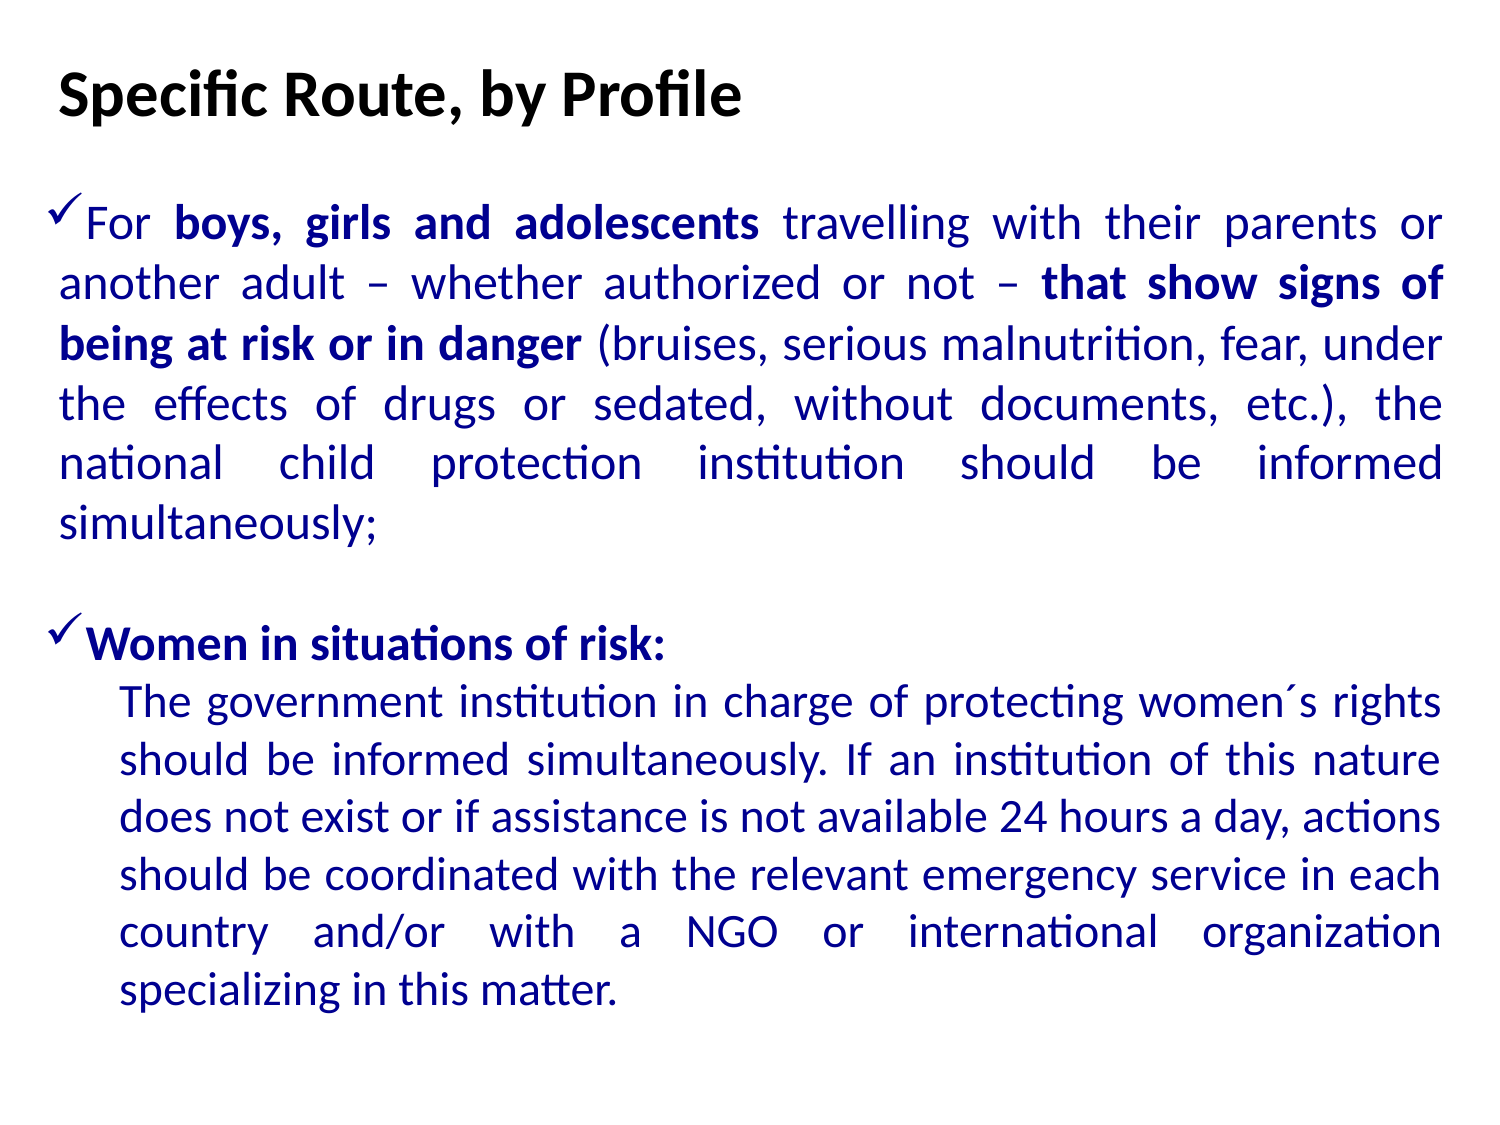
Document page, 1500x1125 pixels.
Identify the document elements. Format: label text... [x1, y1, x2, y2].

subtitle [225, 811, 1275, 925]
text_box Specific Route, by Profile For boys, girls and adolescents travelling with their parents or another adult – whether authorized or not – that show signs of being at risk or in danger (bruises, serious malnutrition, fear, under the effects of drugs or sedated, without documents, etc.), the national child protection institution should be informed simultaneously; Women in situations of risk: The government institution in charge of protecting women´s rights should be informed simultaneously. If an institution of this nature does not exist or if assistance is not available 24 hours a day, actions should be coordinated with the relevant emergency service in each country and/or with a NGO or international organization specializing in this matter. [29, 42, 1459, 811]
